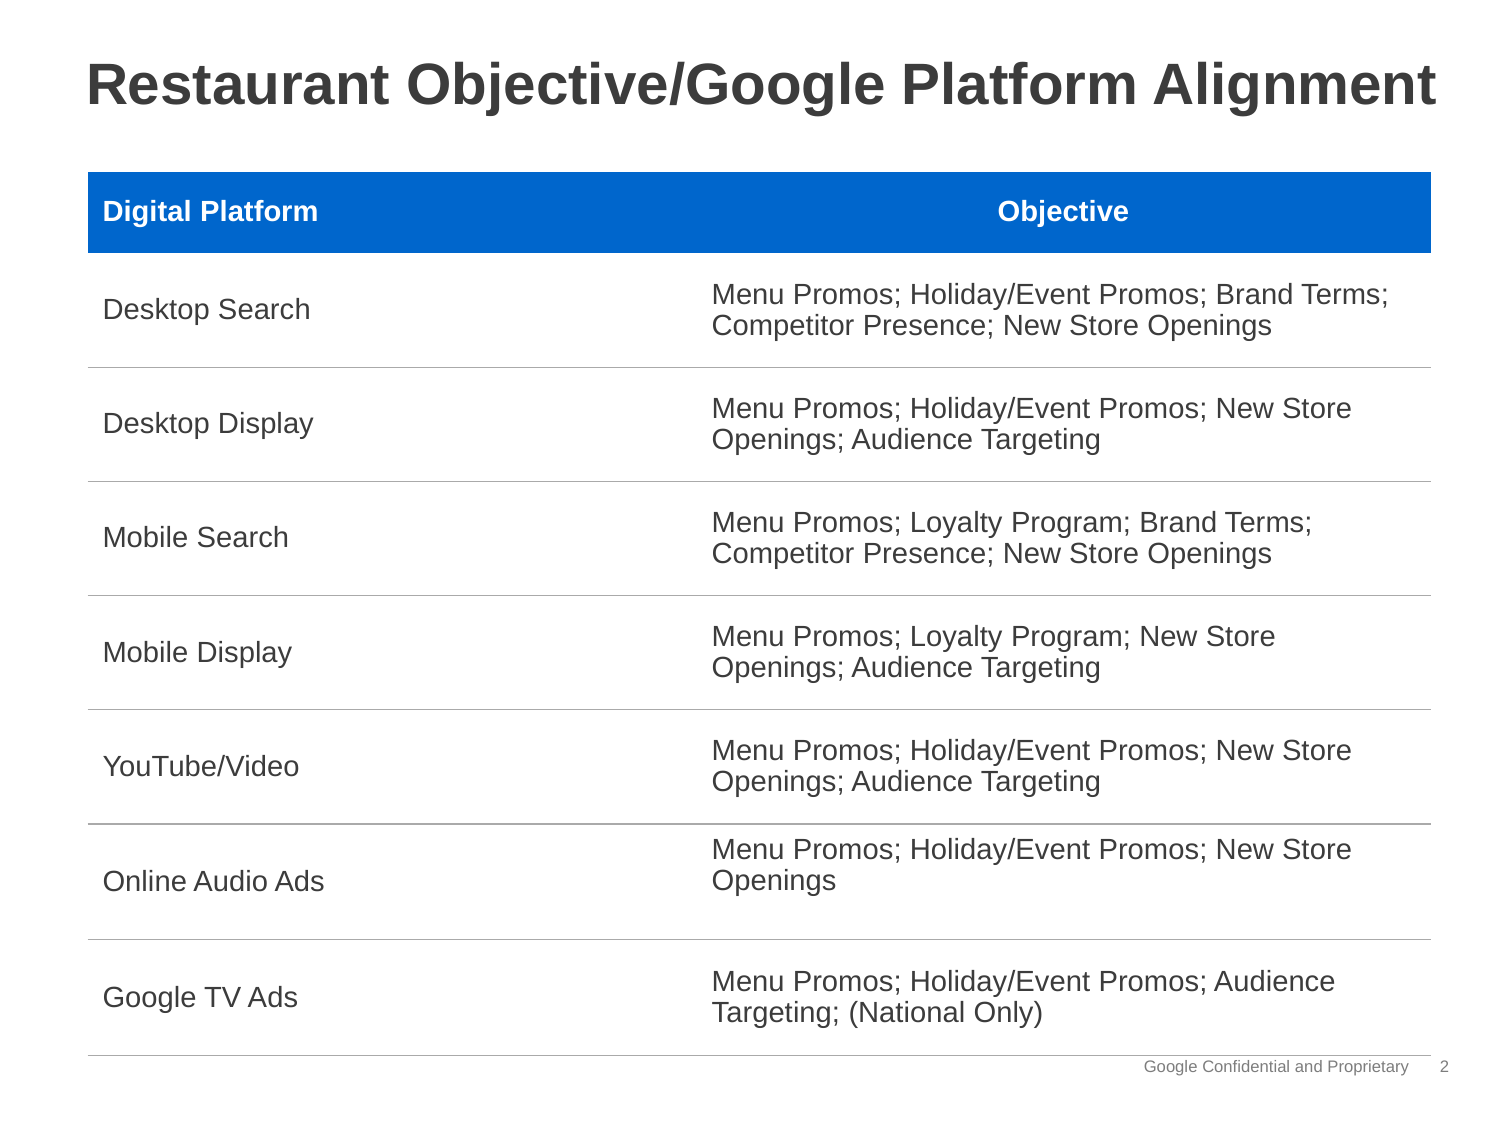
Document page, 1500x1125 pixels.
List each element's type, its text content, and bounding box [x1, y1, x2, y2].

table_cell Menu Promos; Loyalty Program; New Store Openings; Audience Targeting [697, 596, 1431, 709]
table_cell Menu Promos; Holiday/Event Promos; New Store Openings [697, 825, 1431, 939]
table_cell Online Audio Ads [88, 825, 697, 939]
table_cell Mobile Search [88, 482, 697, 595]
table_header Digital Platform [88, 172, 697, 253]
table_cell Mobile Display [88, 596, 697, 709]
table_cell Menu Promos; Holiday/Event Promos; New Store Openings; Audience Targeting [697, 710, 1431, 823]
table_header Objective [697, 172, 1431, 253]
table_cell Google TV Ads [88, 940, 697, 1055]
title Restaurant Objective/Google Platform Alignment [70, 46, 1470, 126]
table_cell Desktop Search [88, 253, 697, 367]
table_cell Menu Promos; Holiday/Event Promos; Brand Terms; Competitor Presence; New Store Openings [697, 253, 1431, 367]
slide_number 2 [1424, 1049, 1500, 1085]
table_cell Menu Promos; Holiday/Event Promos; New Store Openings; Audience Targeting [697, 368, 1431, 481]
table_cell Desktop Display [88, 368, 697, 481]
table_cell Menu Promos; Loyalty Program; Brand Terms; Competitor Presence; New Store Openings [697, 482, 1431, 595]
table_cell YouTube/Video [88, 710, 697, 823]
table_cell Menu Promos; Holiday/Event Promos; Audience Targeting; (National Only) [697, 940, 1431, 1055]
